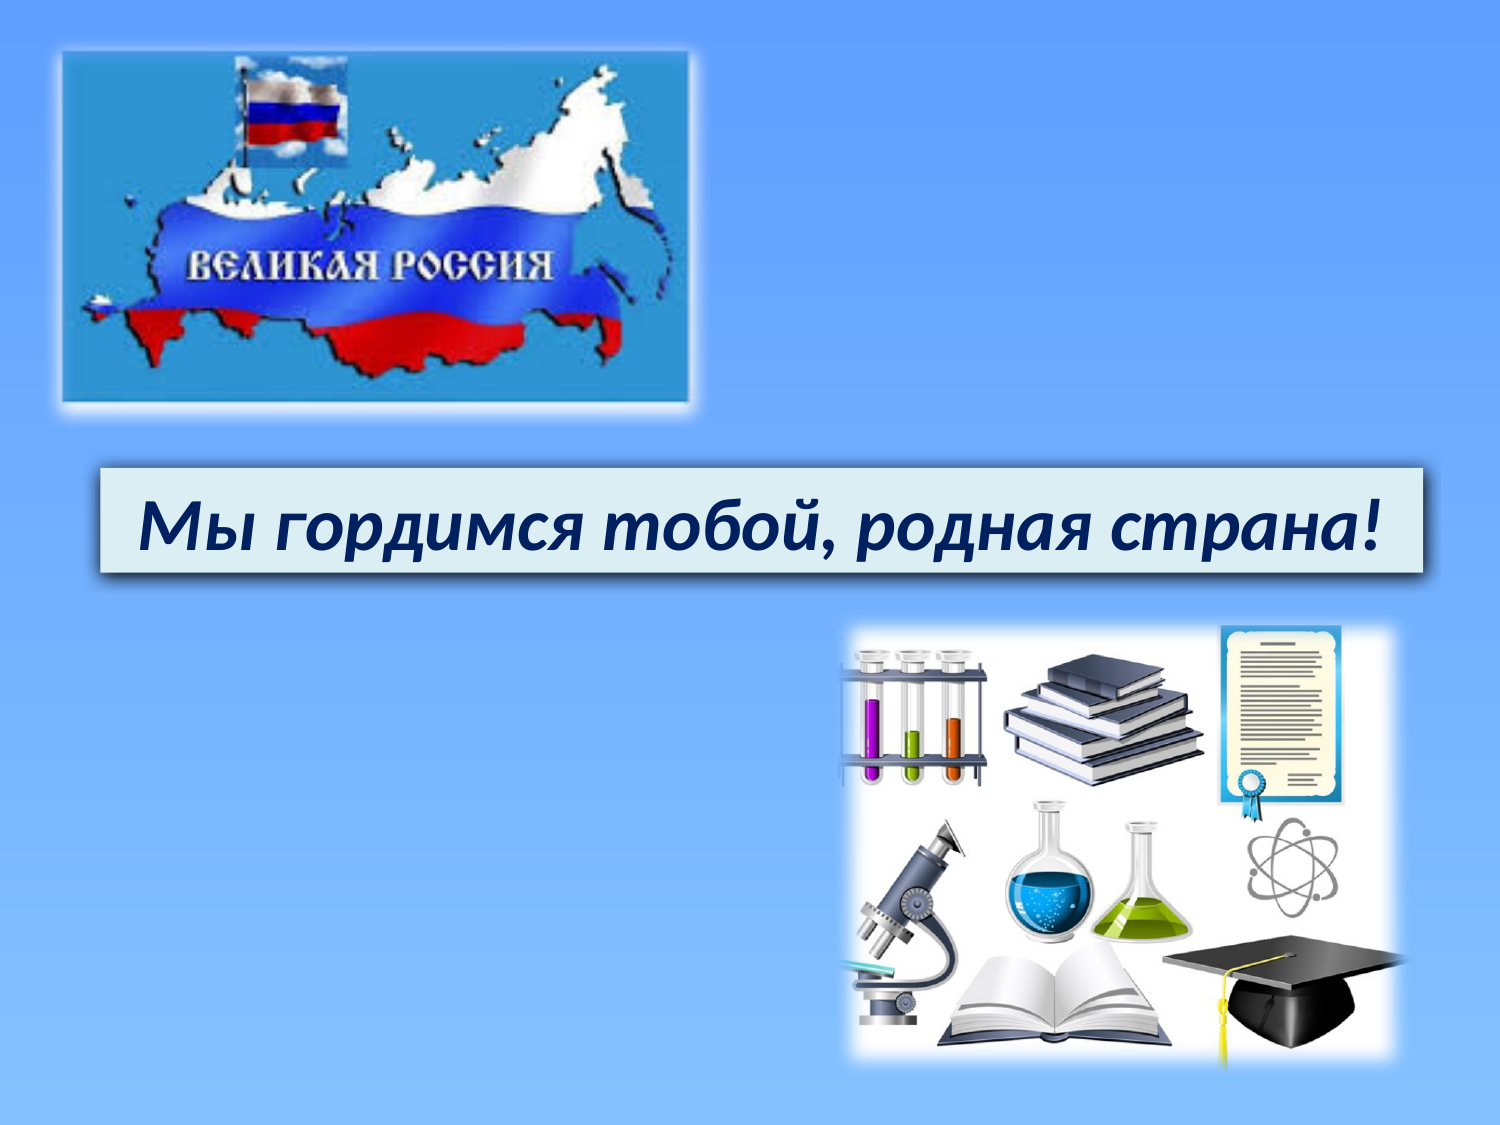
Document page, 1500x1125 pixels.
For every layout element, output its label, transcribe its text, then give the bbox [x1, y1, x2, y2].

picture [832, 609, 1412, 1078]
picture [41, 35, 727, 433]
text_box Мы гордимся тобой, родная страна! [100, 467, 1424, 573]
